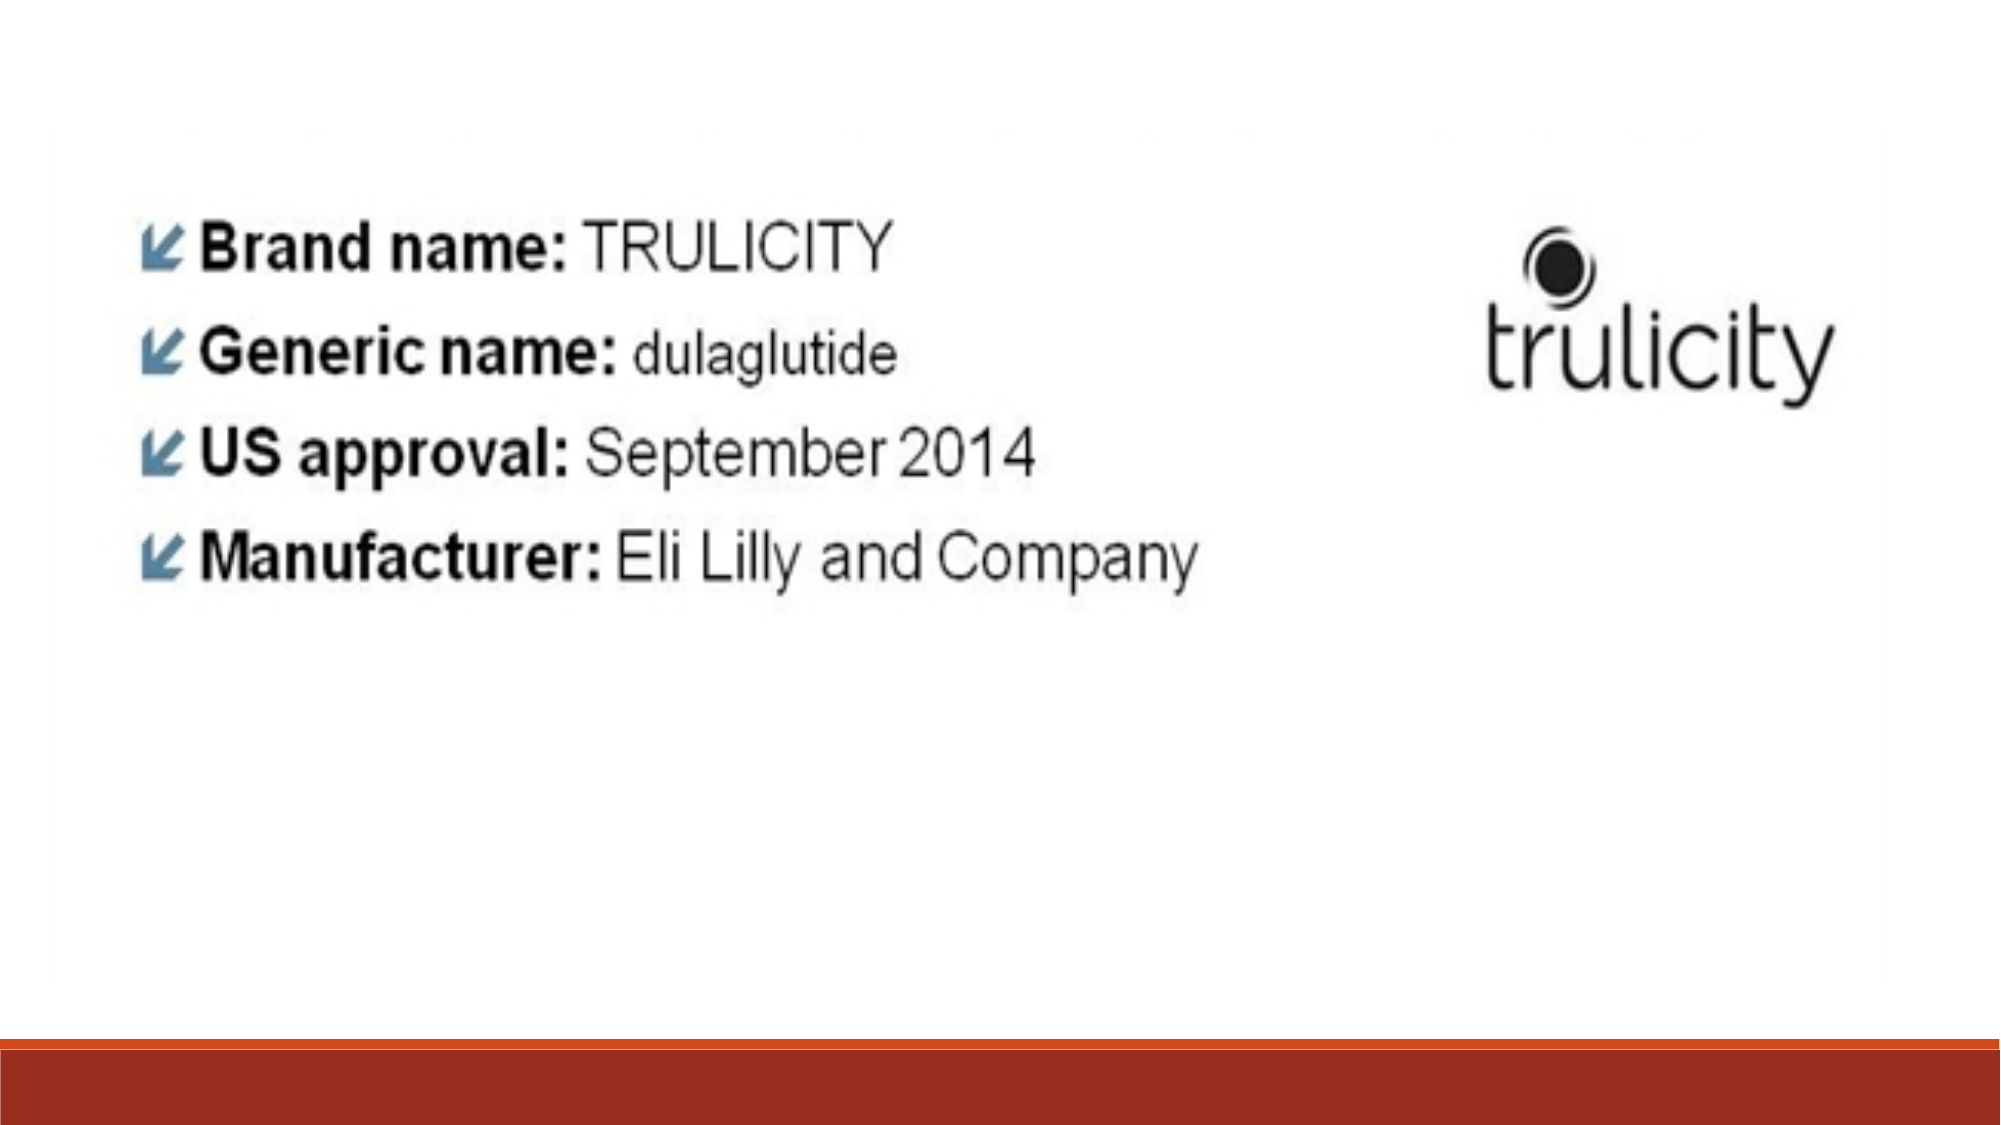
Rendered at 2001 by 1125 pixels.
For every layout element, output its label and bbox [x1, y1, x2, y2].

picture [48, 130, 1890, 983]
